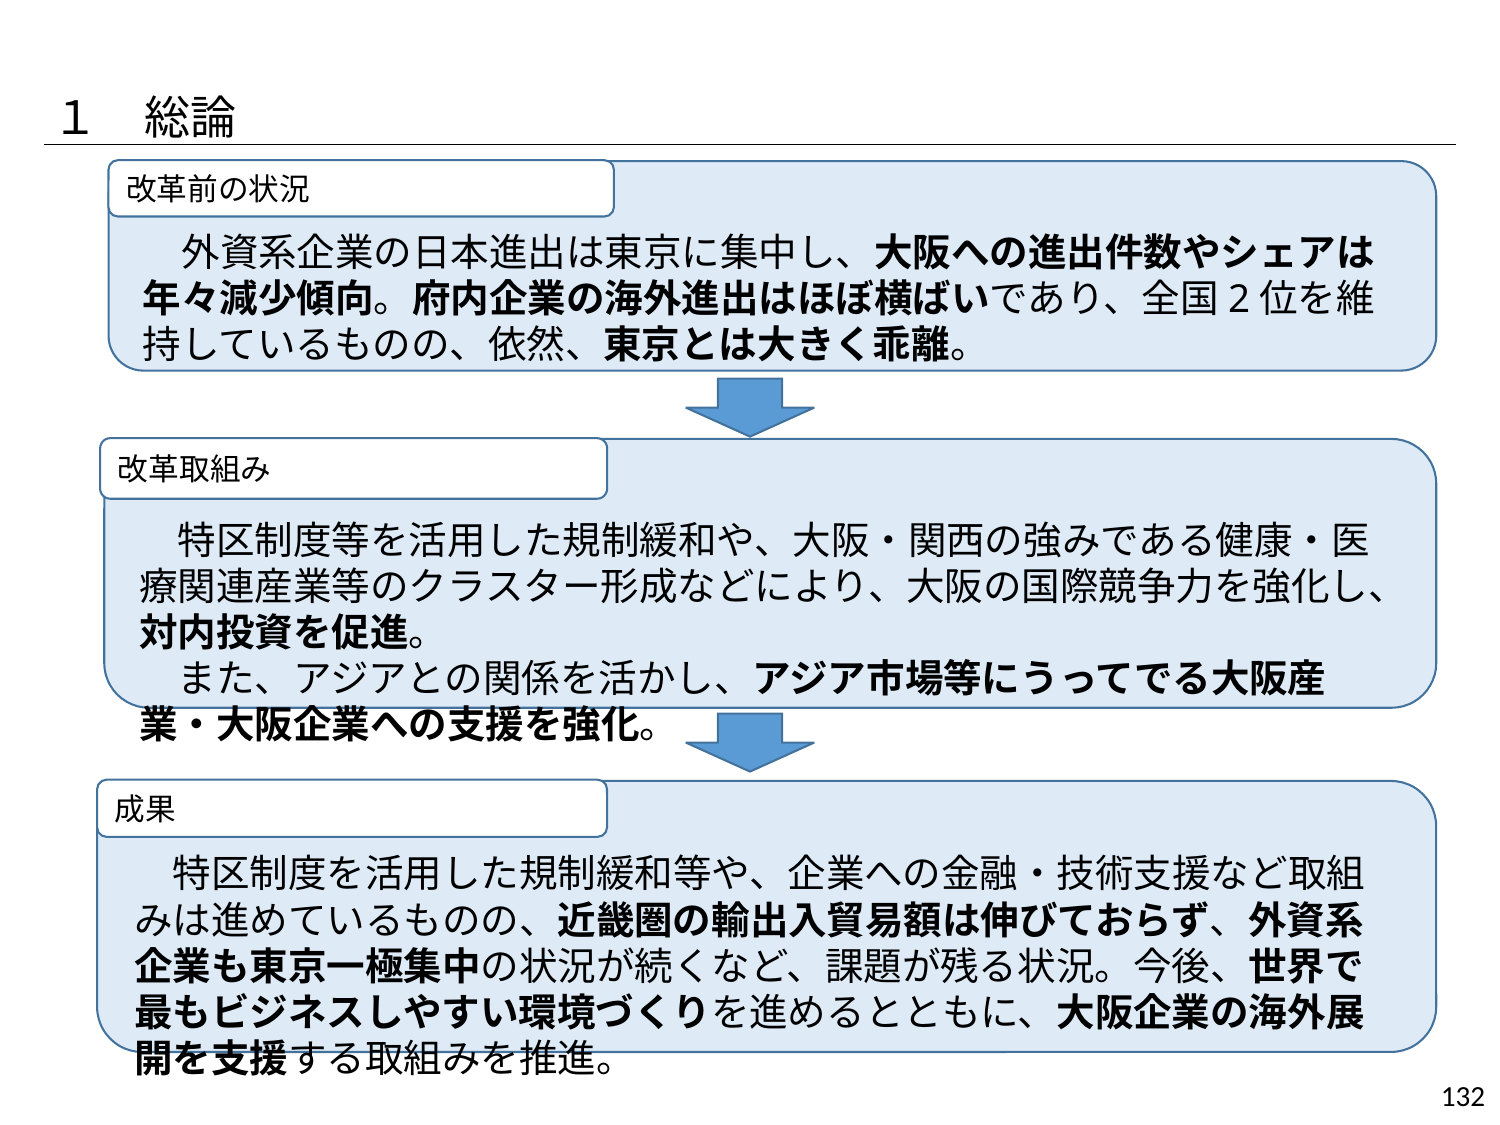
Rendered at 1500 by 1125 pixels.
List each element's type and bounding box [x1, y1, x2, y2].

text_box [100, 438, 1437, 773]
slide_number [1162, 1065, 1500, 1125]
text_box [108, 160, 1437, 437]
text_box [38, 81, 1456, 152]
text_box [97, 779, 1437, 1088]
